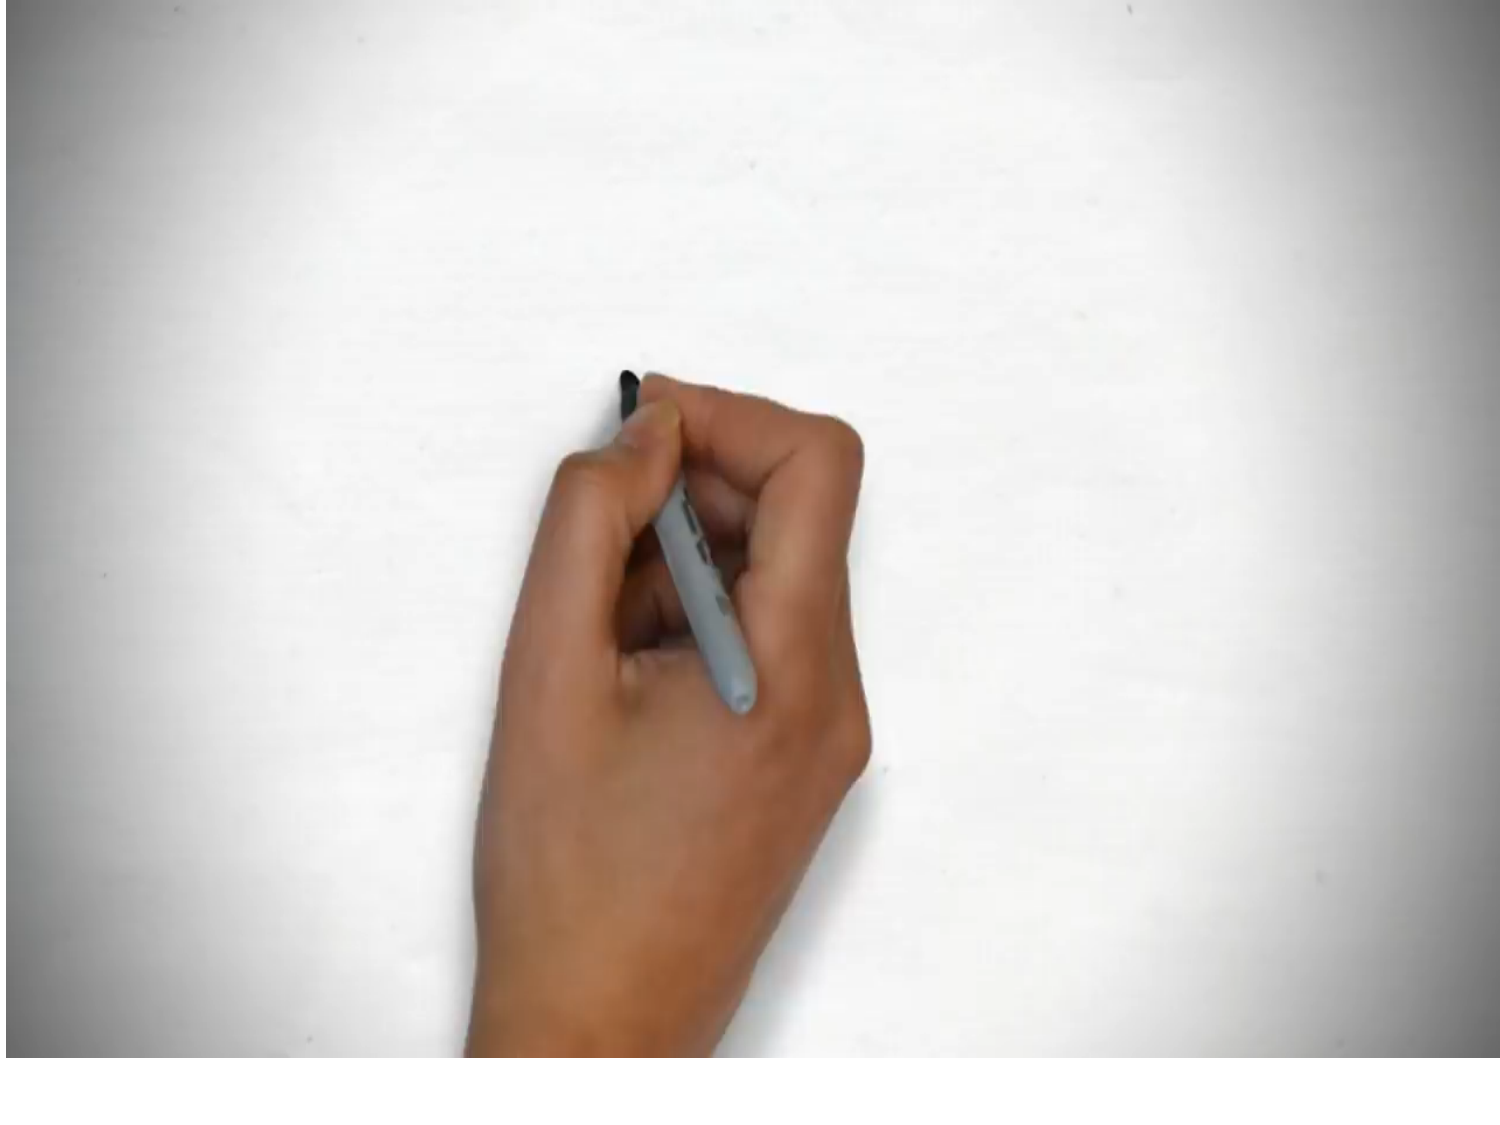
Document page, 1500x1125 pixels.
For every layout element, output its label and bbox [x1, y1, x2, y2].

text_box [5, 0, 1500, 1059]
